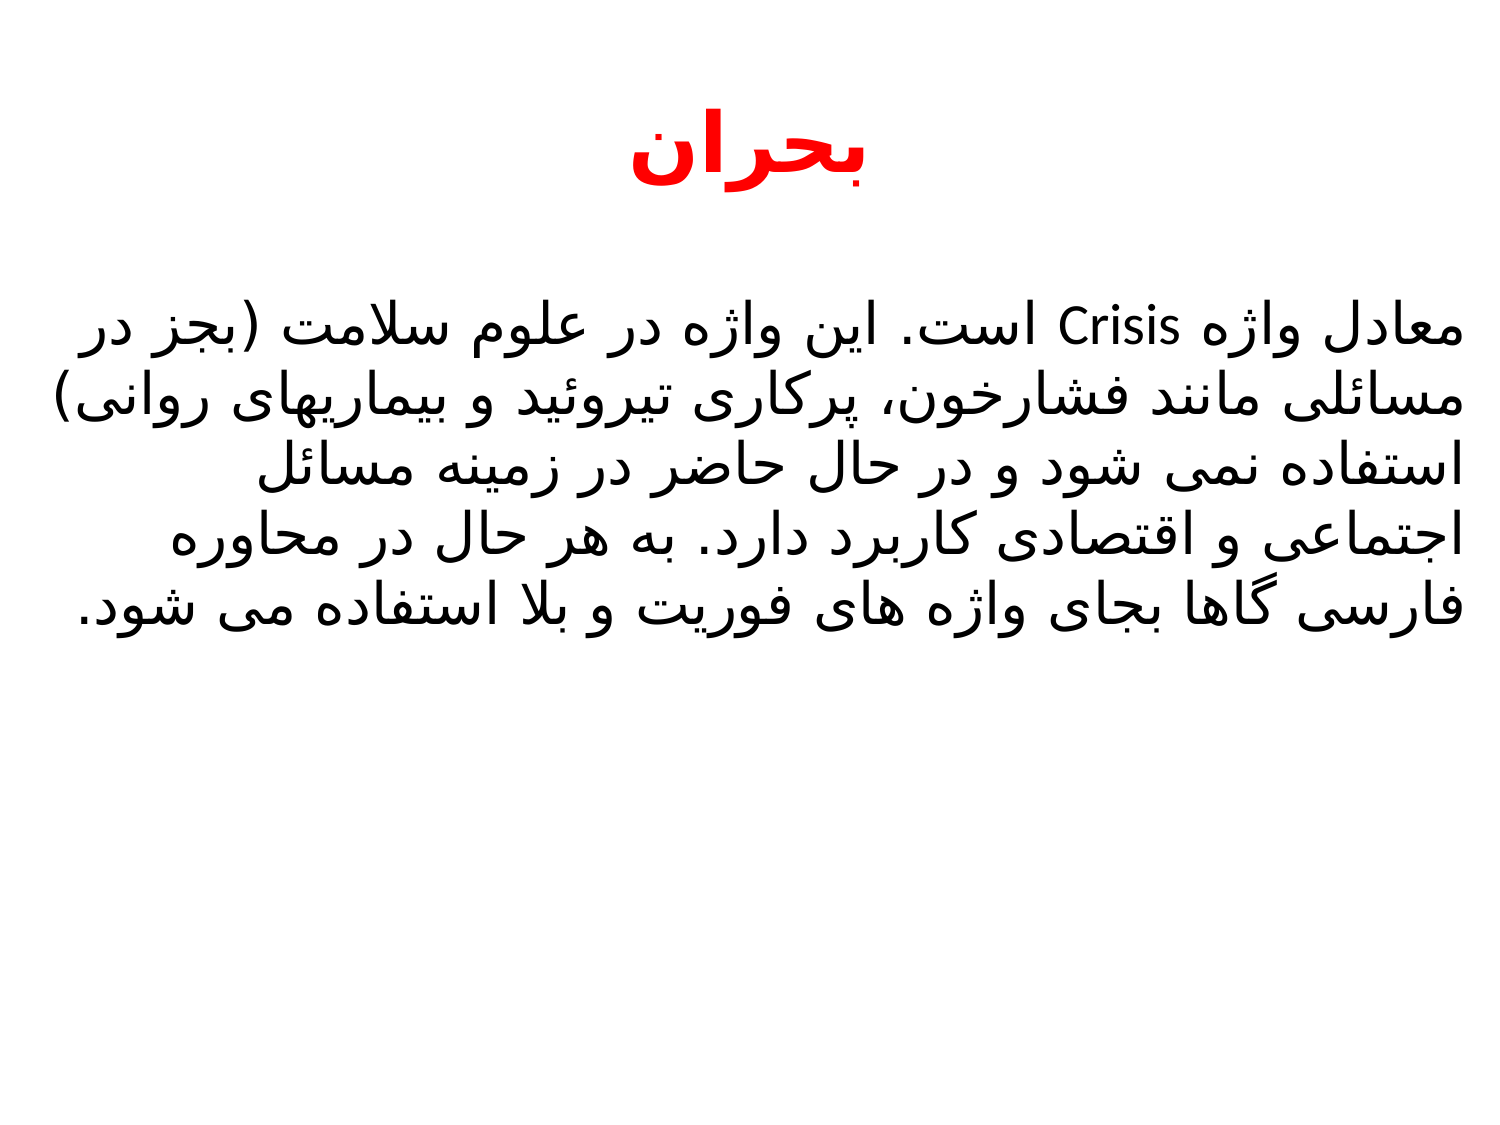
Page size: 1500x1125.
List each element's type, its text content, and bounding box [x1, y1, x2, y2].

title بحران [75, 45, 1425, 233]
list معادل واژه Crisis است. این واژه در علوم سلامت (بجز در مسائلی مانند فشارخون، پرکاری تیروئید و بیماریهای روانی) استفاده نمی شود و در حال حاضر در زمینه مسائل اجتماعی و اقتصادی کاربرد دارد. به هر حال در محاوره فارسی گاها بجای واژه های فوریت و بلا استفاده می شود. [0, 278, 1483, 1071]
